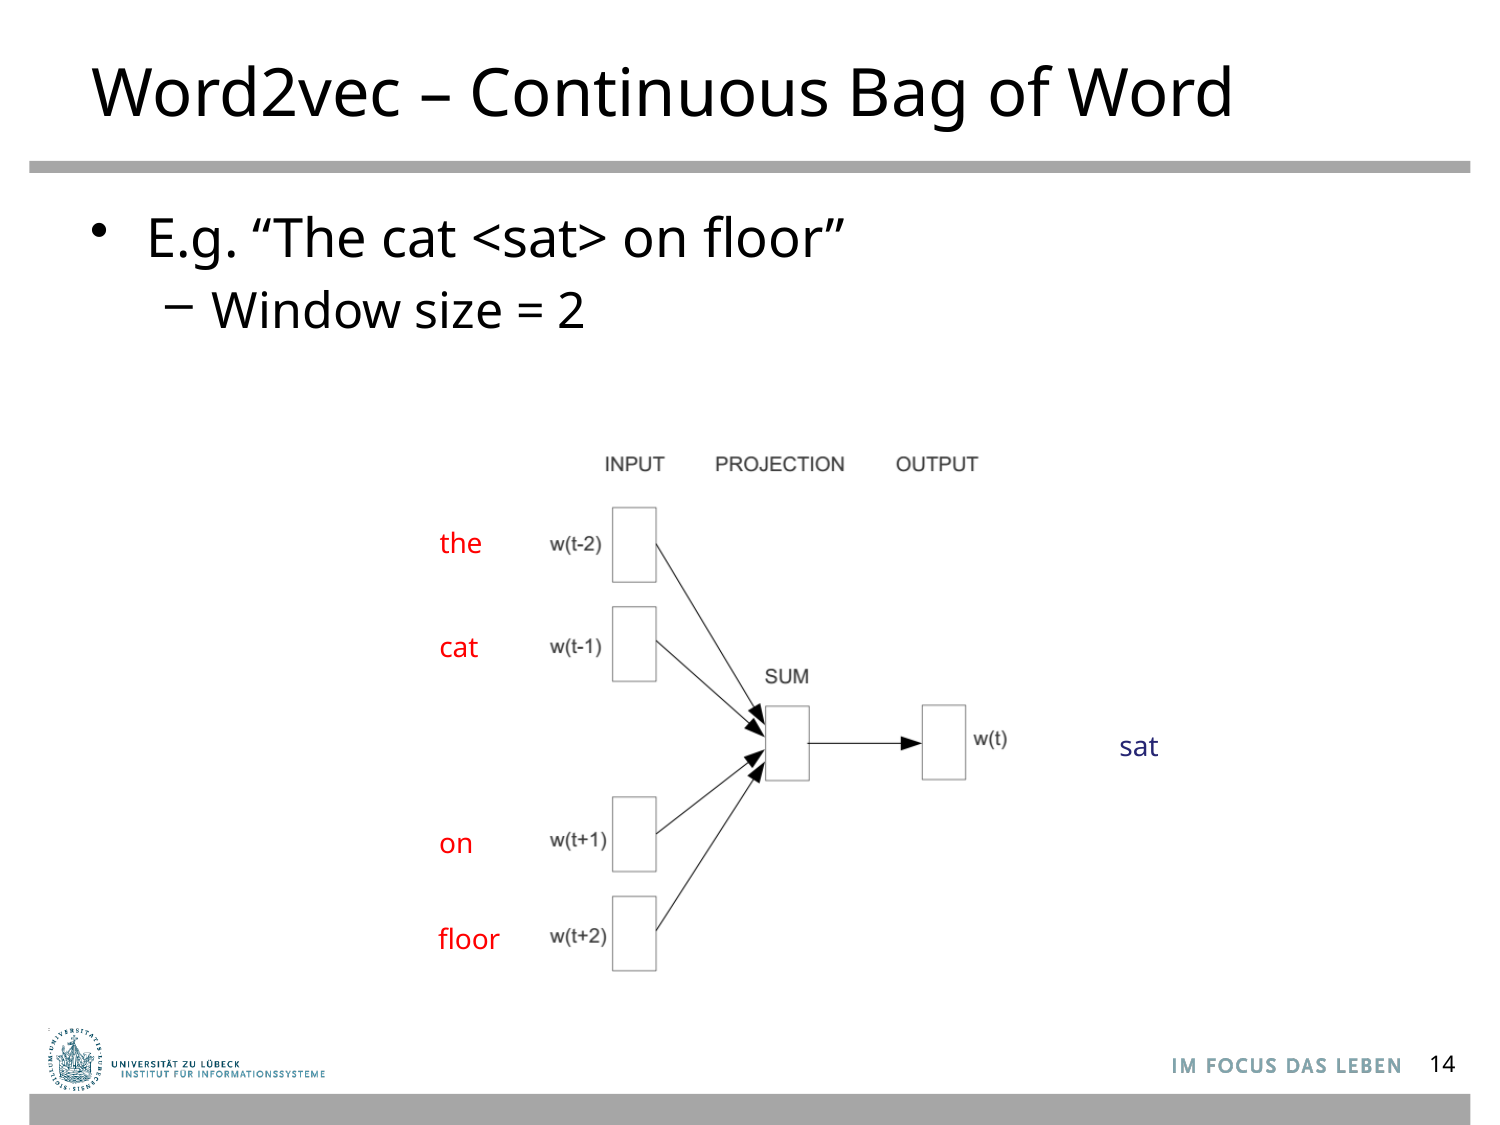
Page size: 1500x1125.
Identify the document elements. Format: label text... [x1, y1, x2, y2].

picture [539, 445, 1013, 997]
text_box sat [1104, 720, 1174, 770]
picture [1173, 1058, 1305, 1073]
slide_number 14 [1305, 1050, 1471, 1083]
text_box cat [424, 622, 494, 671]
title Word2vec – Continuous Bag of Word [76, 42, 1427, 126]
text_box floor [423, 913, 516, 963]
list E.g. “The cat <sat> on floor” Window size = 2 [75, 196, 1425, 1012]
text_box the [424, 517, 498, 567]
text_box on [424, 818, 489, 867]
